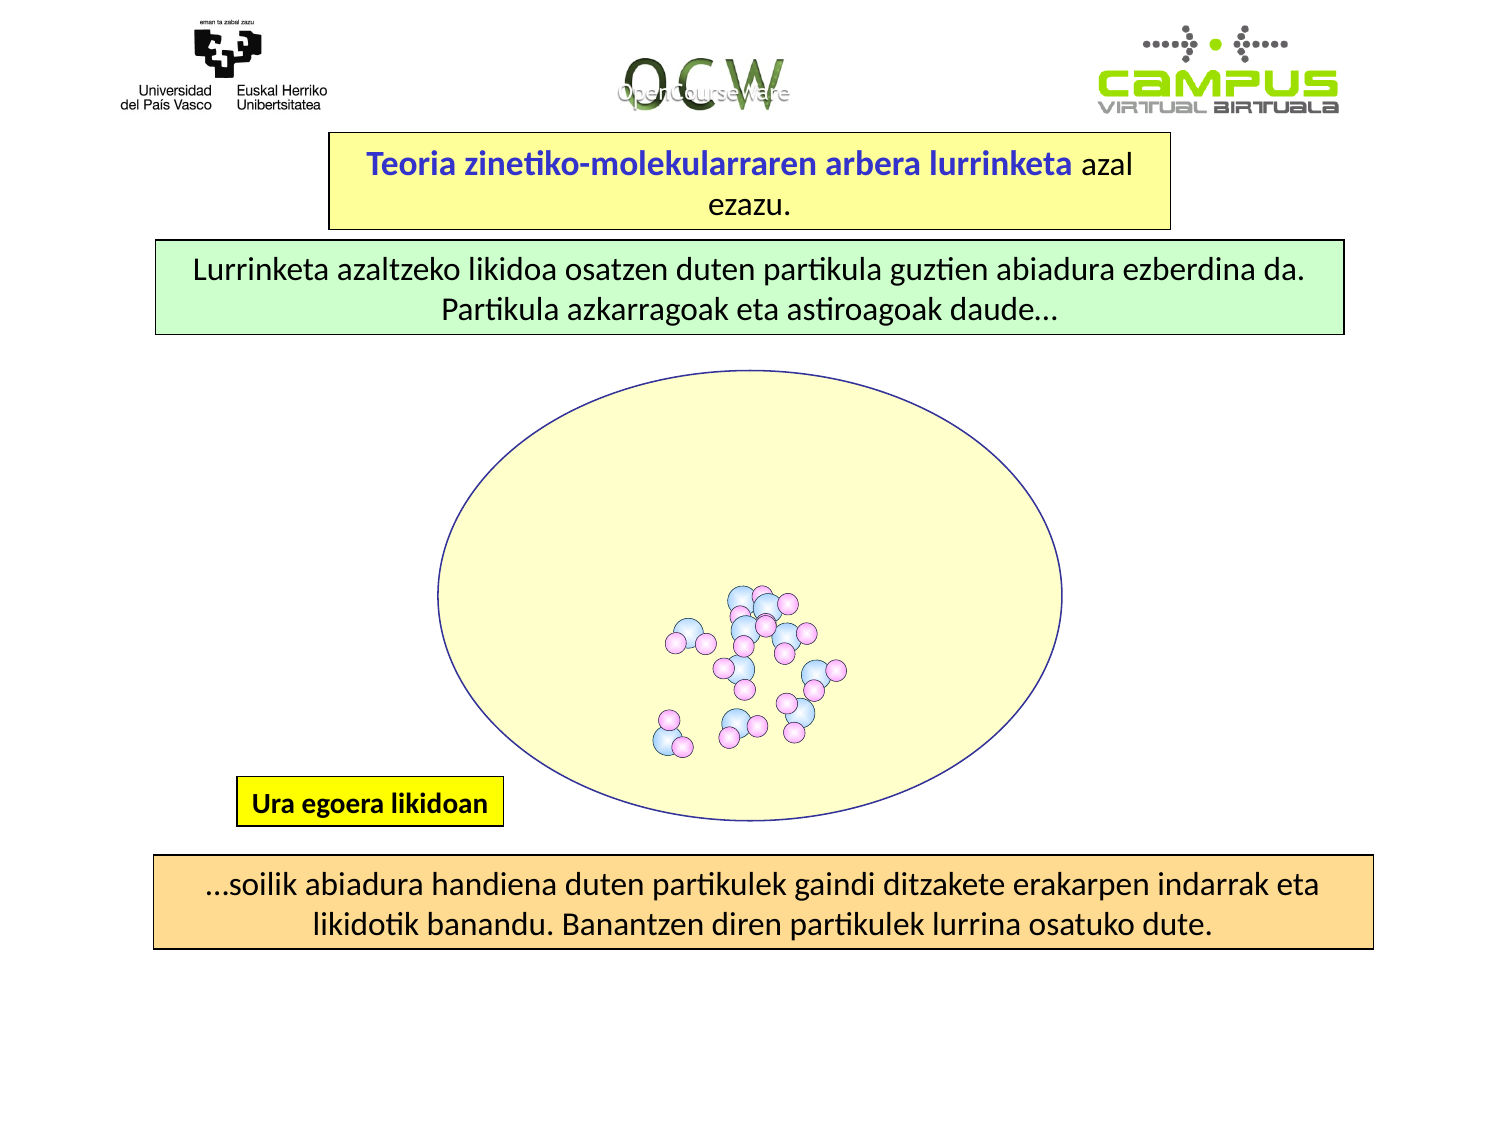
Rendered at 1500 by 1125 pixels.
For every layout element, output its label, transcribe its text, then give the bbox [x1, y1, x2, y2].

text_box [650, 712, 698, 755]
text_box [727, 584, 775, 615]
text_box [712, 658, 760, 700]
text_box Ura egoera likidoan [237, 776, 504, 827]
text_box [753, 591, 801, 634]
text_box …soilik abiadura handiena duten partikulek gaindi ditzakete erakarpen indarrak eta likidotik banandu. Banantzen diren partikulek lurrina osatuko dute. [153, 854, 1374, 950]
text_box Teoria zinetiko-molekularraren arbera lurrinketa azal ezazu. [329, 132, 1171, 230]
picture [112, 11, 338, 117]
text_box Lurrinketa azaltzeko likidoa osatzen duten partikula guztien abiadura ezberdina da. Partikula azkarragoak eta astiroagoak daude… [155, 240, 1345, 335]
text_box [437, 370, 1062, 821]
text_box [801, 658, 849, 700]
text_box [768, 698, 817, 740]
picture [611, 28, 799, 124]
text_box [720, 709, 768, 752]
picture [1095, 23, 1340, 115]
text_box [731, 614, 779, 656]
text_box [780, 621, 819, 663]
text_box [668, 621, 716, 663]
